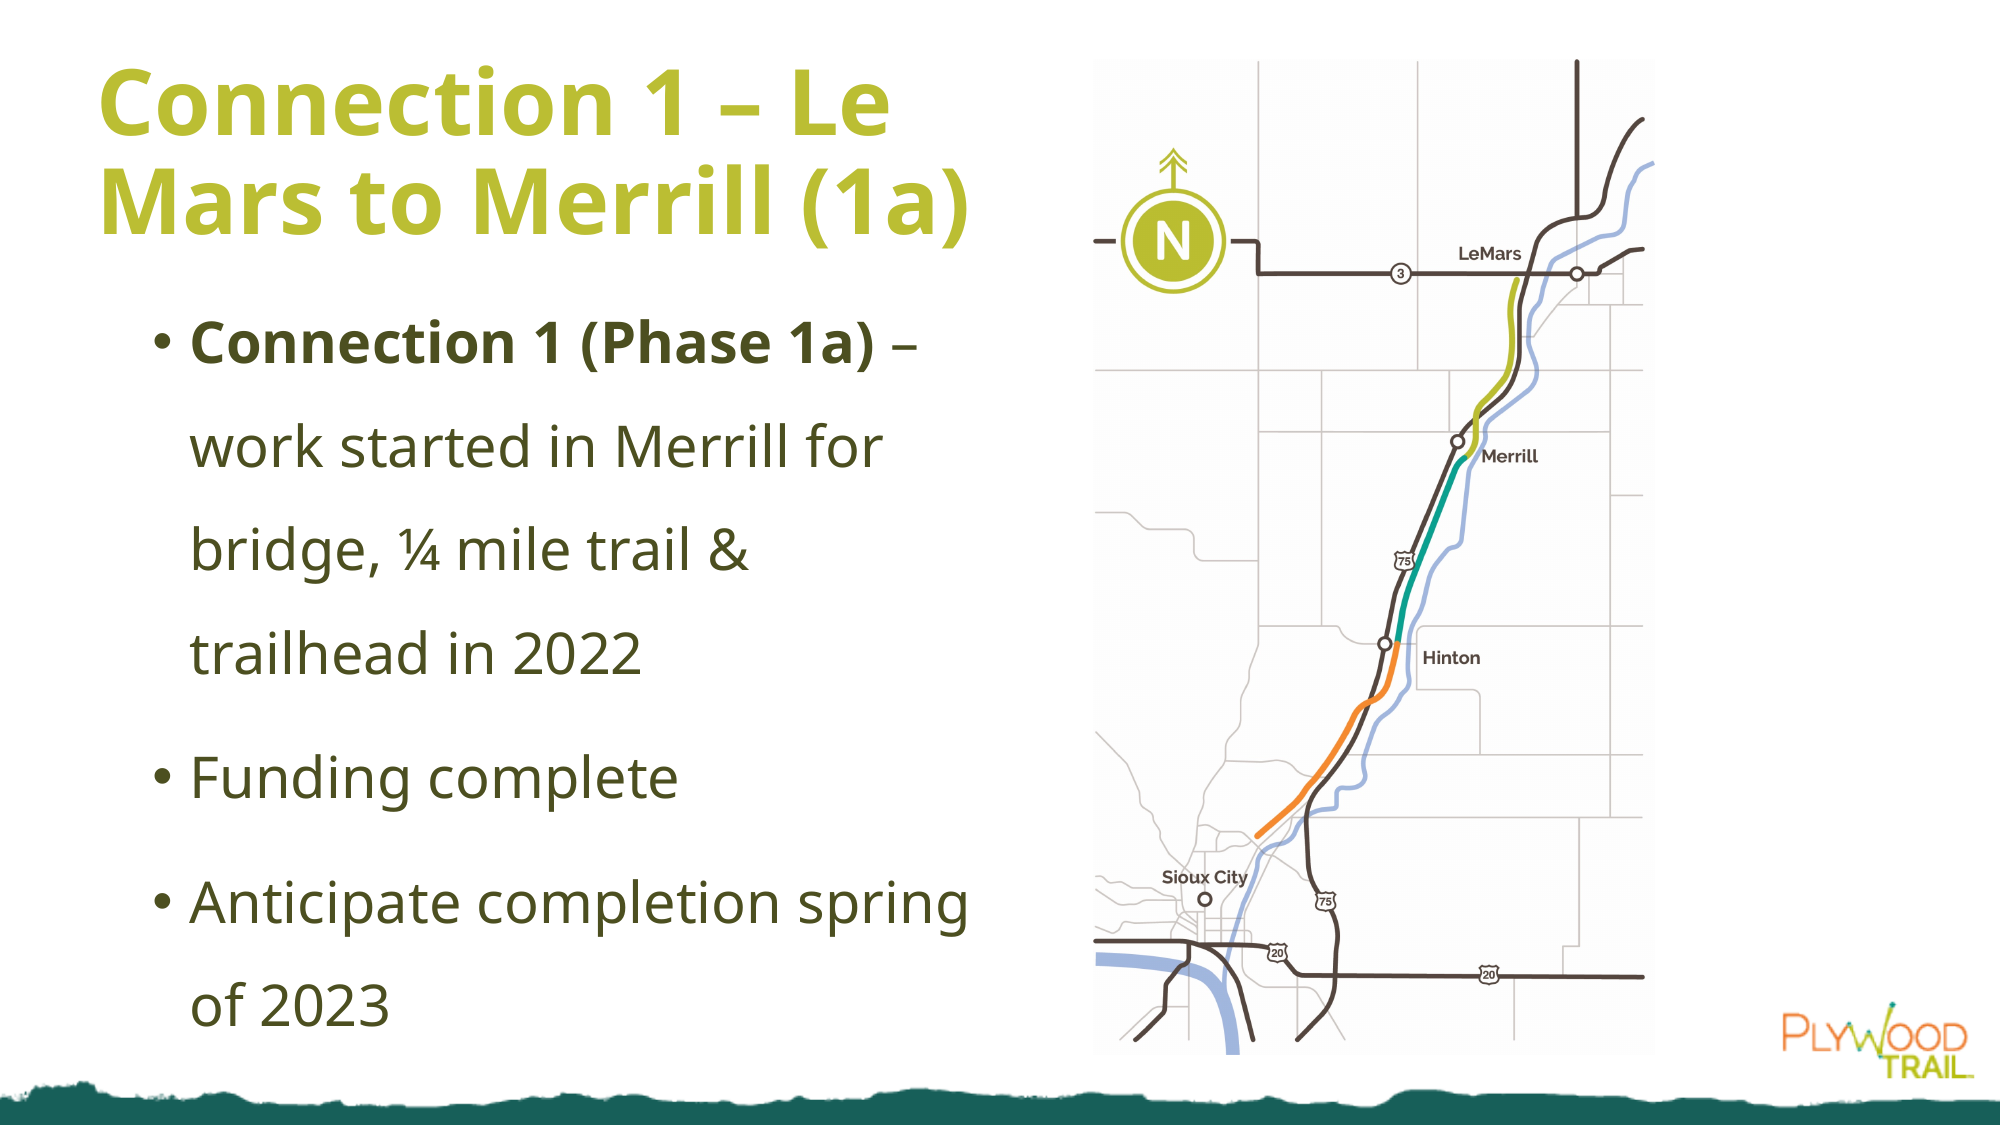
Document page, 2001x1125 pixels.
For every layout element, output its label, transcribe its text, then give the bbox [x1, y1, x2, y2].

title Connection 1 – Le Mars to Merrill (1a) [80, 46, 1037, 264]
picture [0, 979, 2000, 1125]
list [1093, 59, 1655, 1055]
list Connection 1 (Phase 1a) – work started in Merrill for bridge, ¼ mile trail & trailhead in 2022 Funding complete Anticipate completion spring of 2023 [137, 263, 988, 1049]
